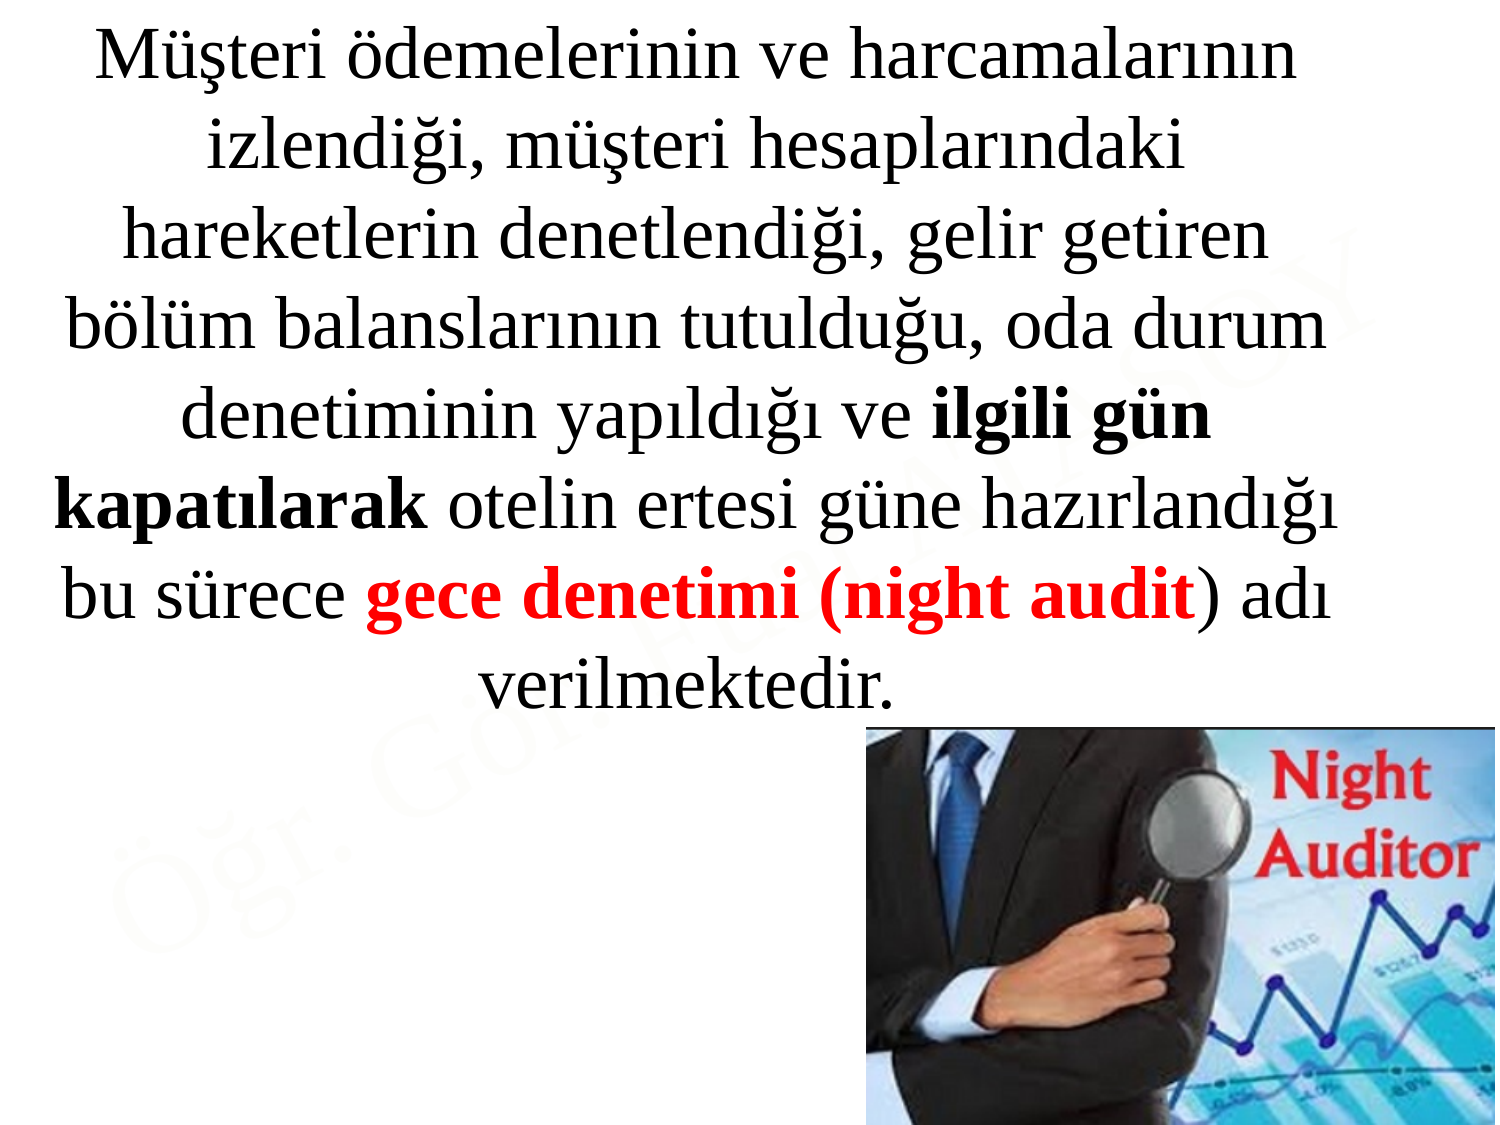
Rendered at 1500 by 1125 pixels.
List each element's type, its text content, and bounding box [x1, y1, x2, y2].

picture [865, 727, 1495, 1125]
text_box Müşteri ödemelerinin ve harcamalarının izlendiği, müşteri hesaplarındaki hareketlerin denetlendiği, gelir getiren bölüm balanslarının tutulduğu, oda durum denetiminin yapıldığı ve ilgili gün kapatılarak otelin ertesi güne hazırlandığı bu sürece gece denetimi (night audit) adı verilmektedir. [5, 0, 1388, 821]
